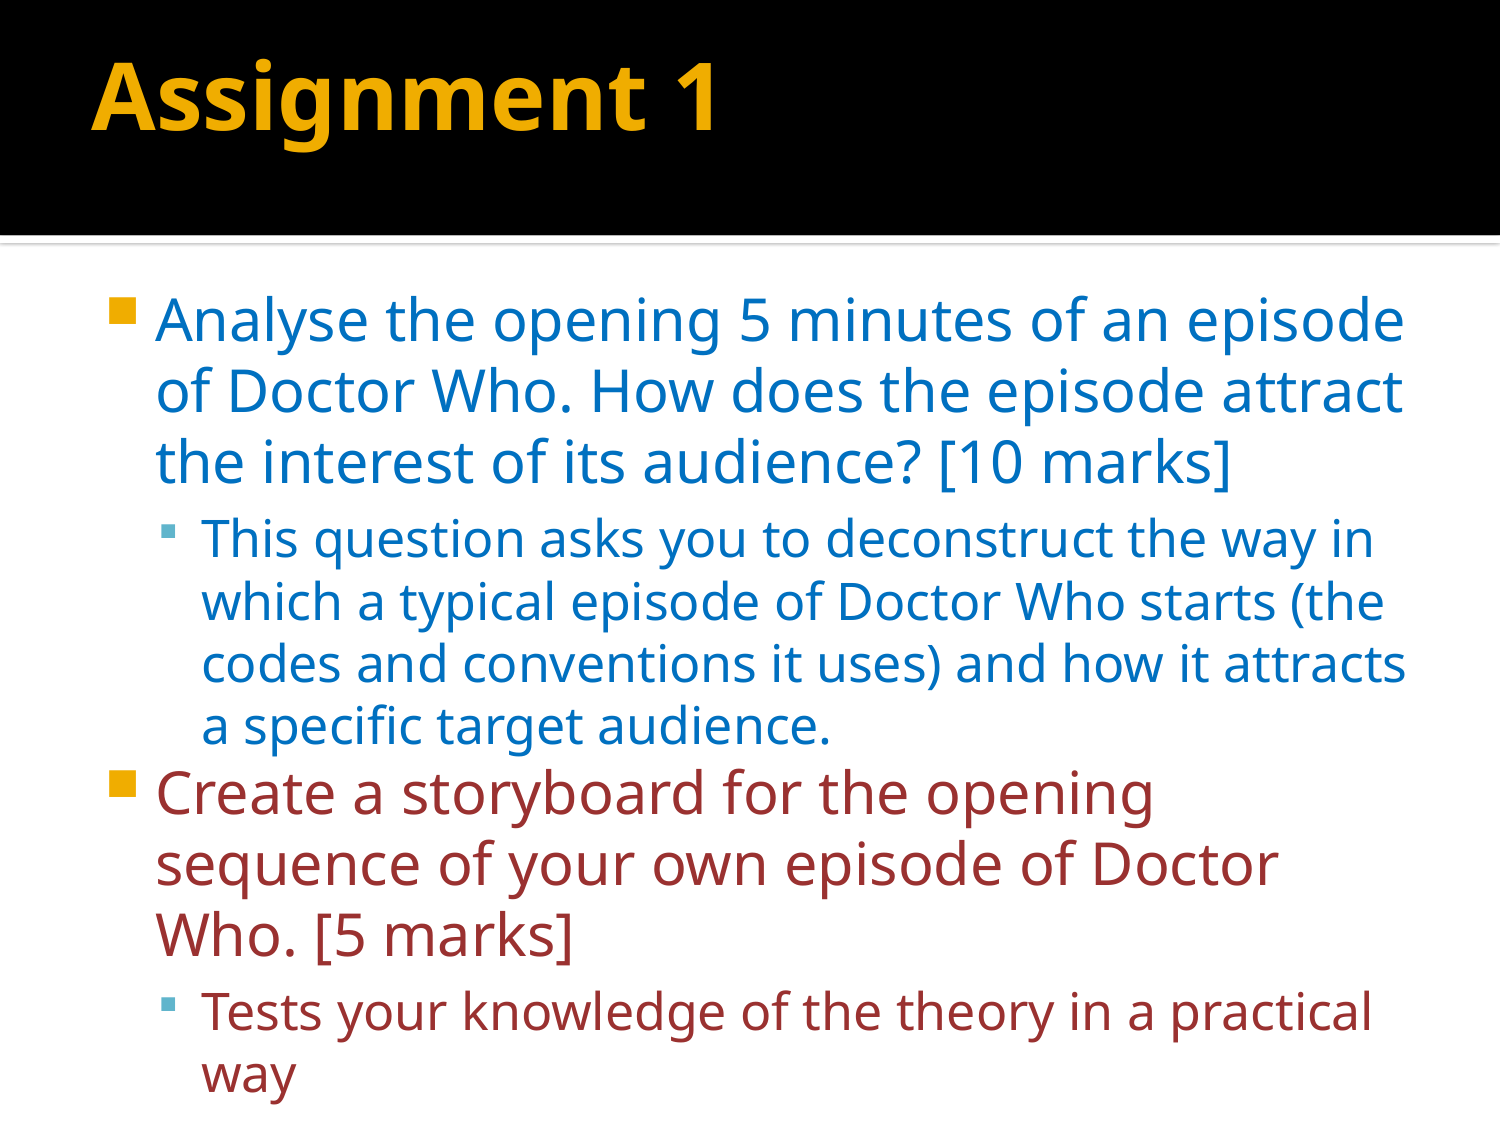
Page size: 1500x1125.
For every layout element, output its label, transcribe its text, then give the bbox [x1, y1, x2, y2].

title Assignment 1 [76, 0, 1427, 187]
list Analyse the opening 5 minutes of an episode of Doctor Who. How does the episode attract the interest of its audience? [10 marks] This question asks you to deconstruct the way in which a typical episode of Doctor Who starts (the codes and conventions it uses) and how it attracts a specific target audience. Create a storyboard for the opening sequence of your own episode of Doctor Who. [5 marks] Tests your knowledge of the theory in a practical way [76, 267, 1427, 1125]
